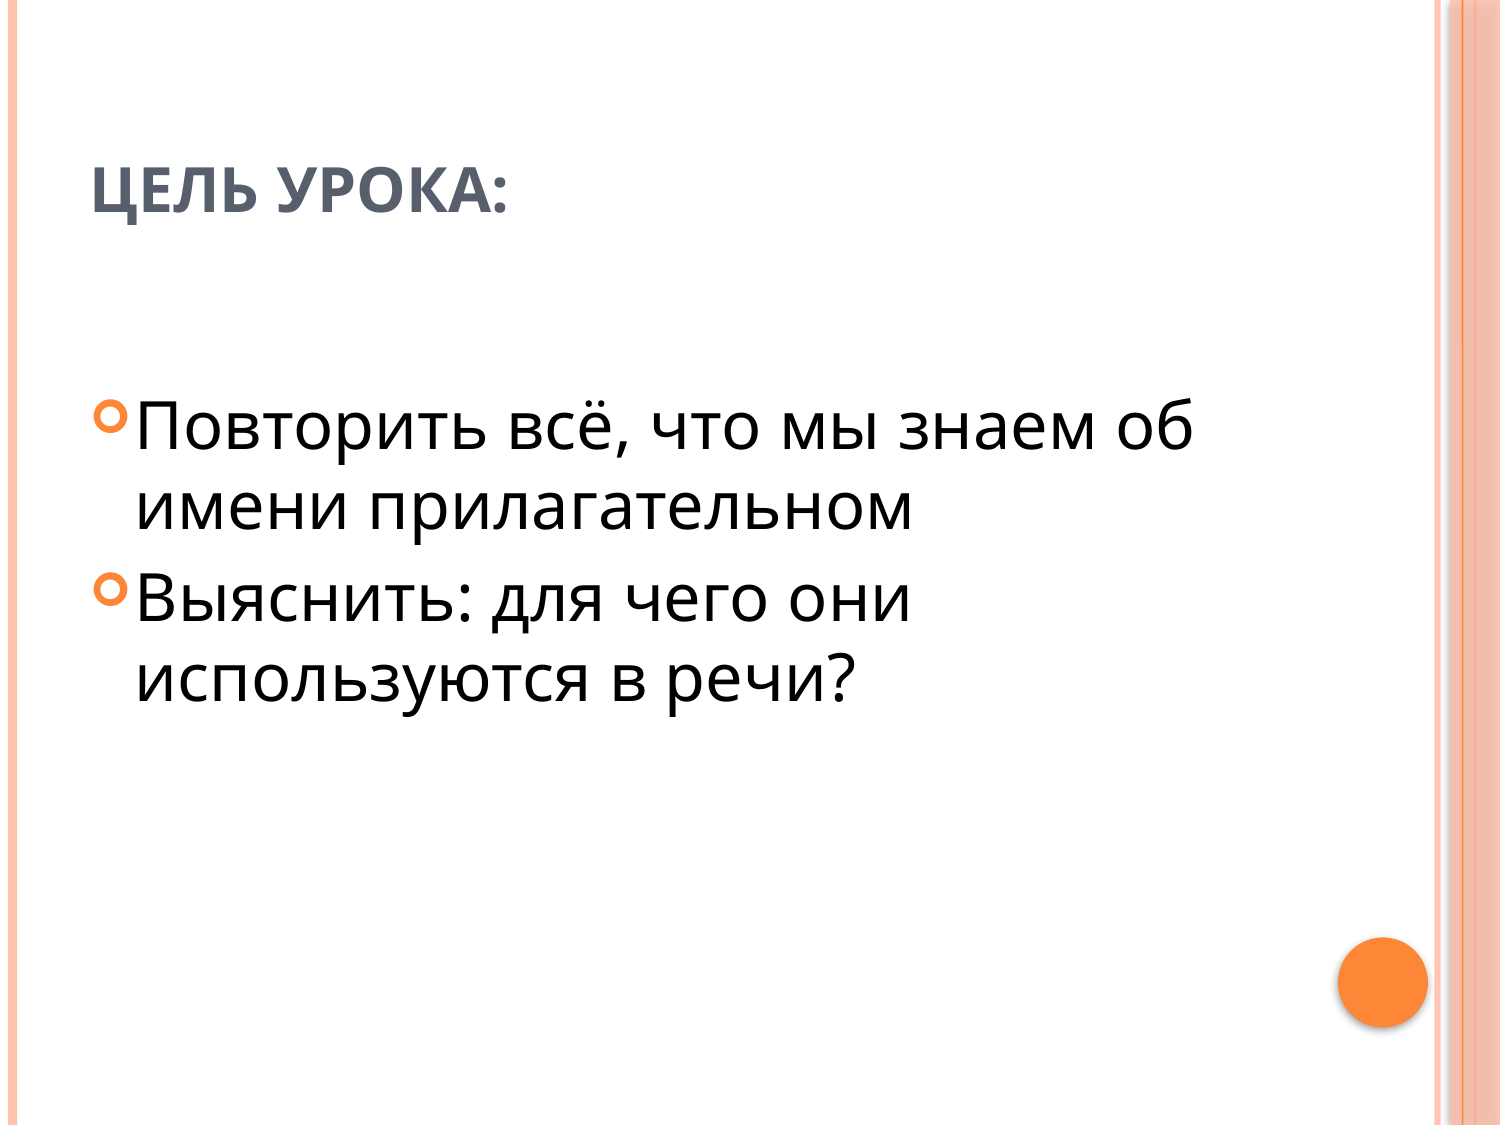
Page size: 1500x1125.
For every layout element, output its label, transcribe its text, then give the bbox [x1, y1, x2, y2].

title Цель урока: [75, 45, 1300, 233]
list Повторить всё, что мы знаем об имени прилагательном Выяснить: для чего они используются в речи? [75, 375, 1300, 774]
